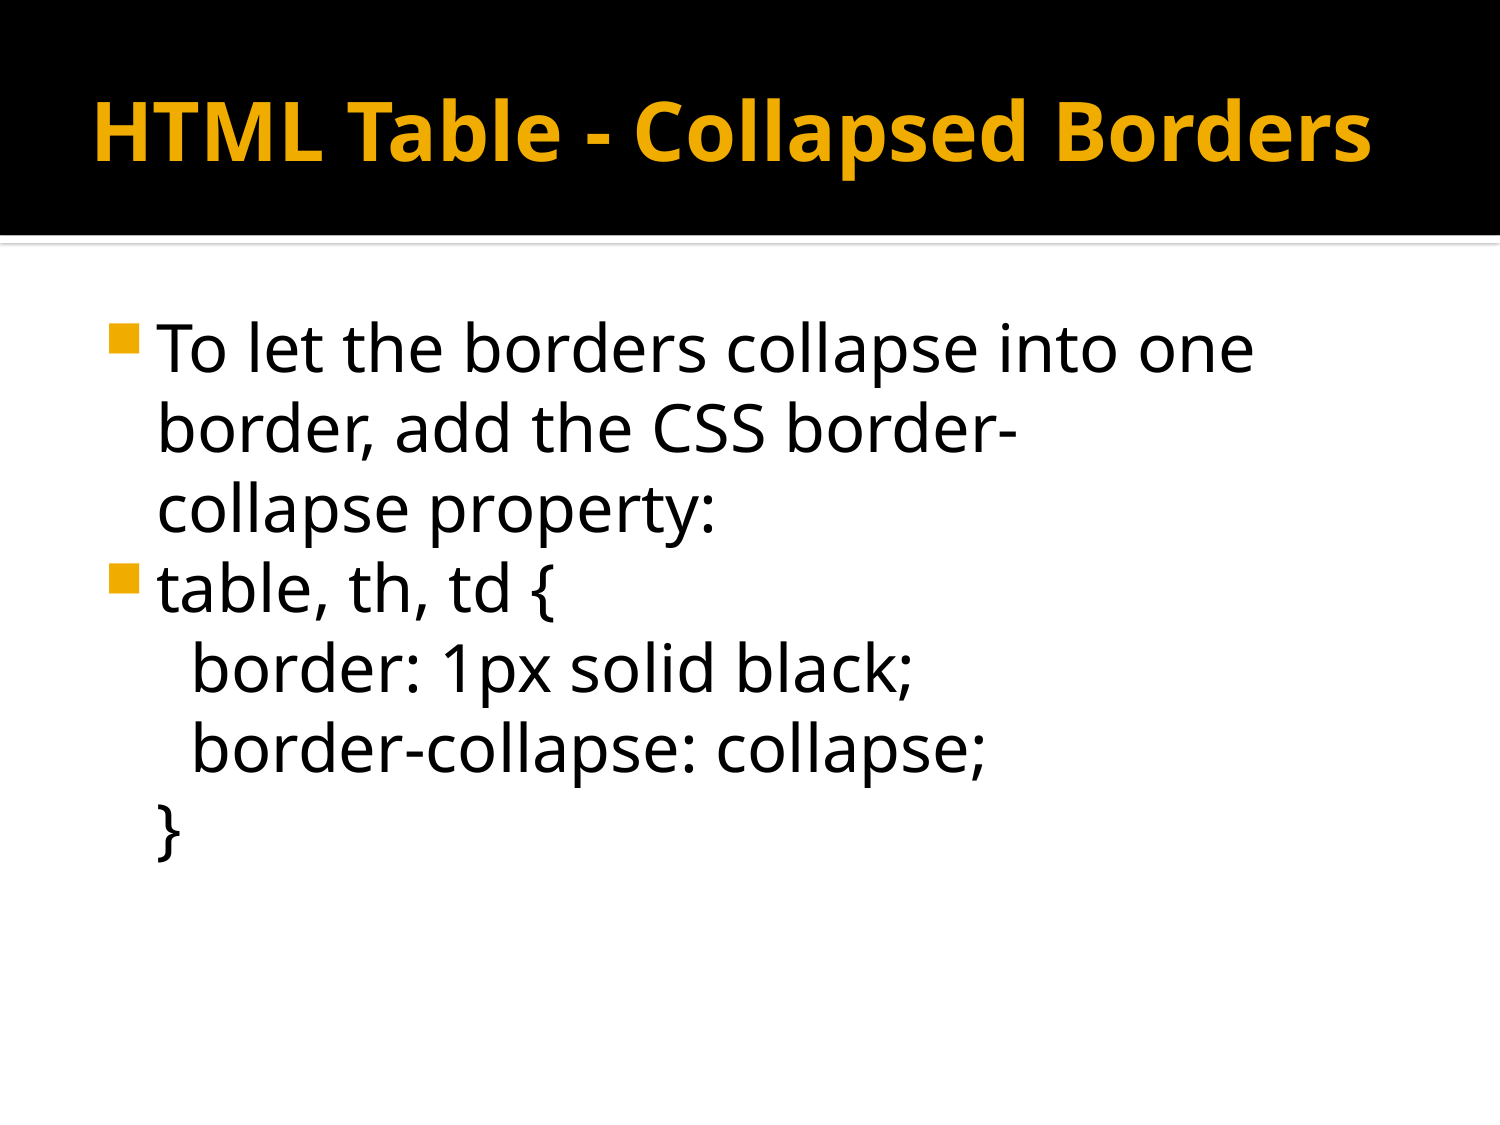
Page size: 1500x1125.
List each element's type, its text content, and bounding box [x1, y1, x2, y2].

list To let the borders collapse into one border, add the CSS border-collapse property: table, th, td { border: 1px solid black; border-collapse: collapse; } [75, 291, 1425, 1050]
title HTML Table - Collapsed Borders [75, 25, 1425, 231]
